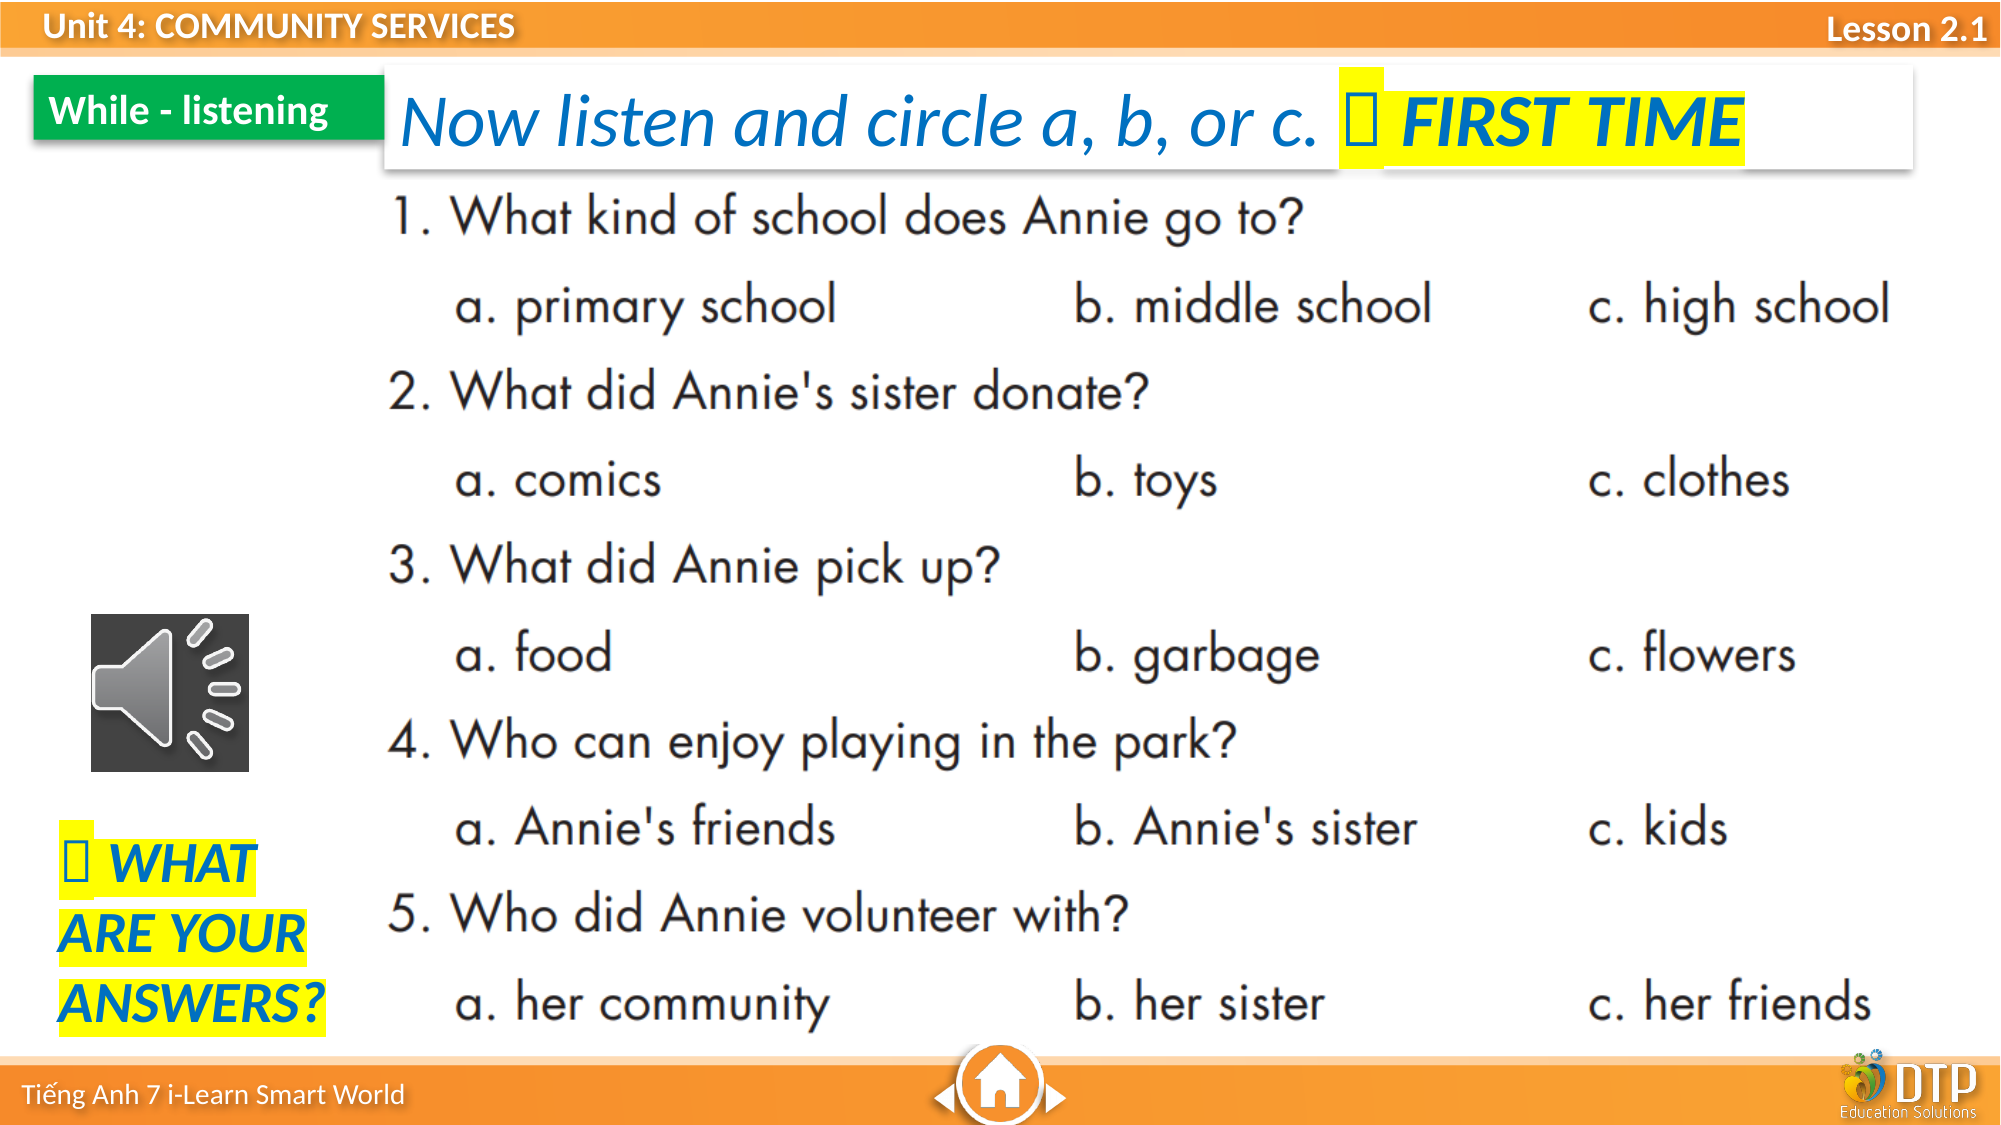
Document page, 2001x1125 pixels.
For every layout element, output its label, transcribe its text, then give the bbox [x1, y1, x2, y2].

text_box  WHAT ARE YOUR ANSWERS? [44, 816, 353, 1042]
picture [0, 2, 2001, 1125]
text_box While - listening [33, 75, 385, 140]
text_box Now listen and circle a, b, or c.  FIRST TIME [384, 64, 1913, 170]
